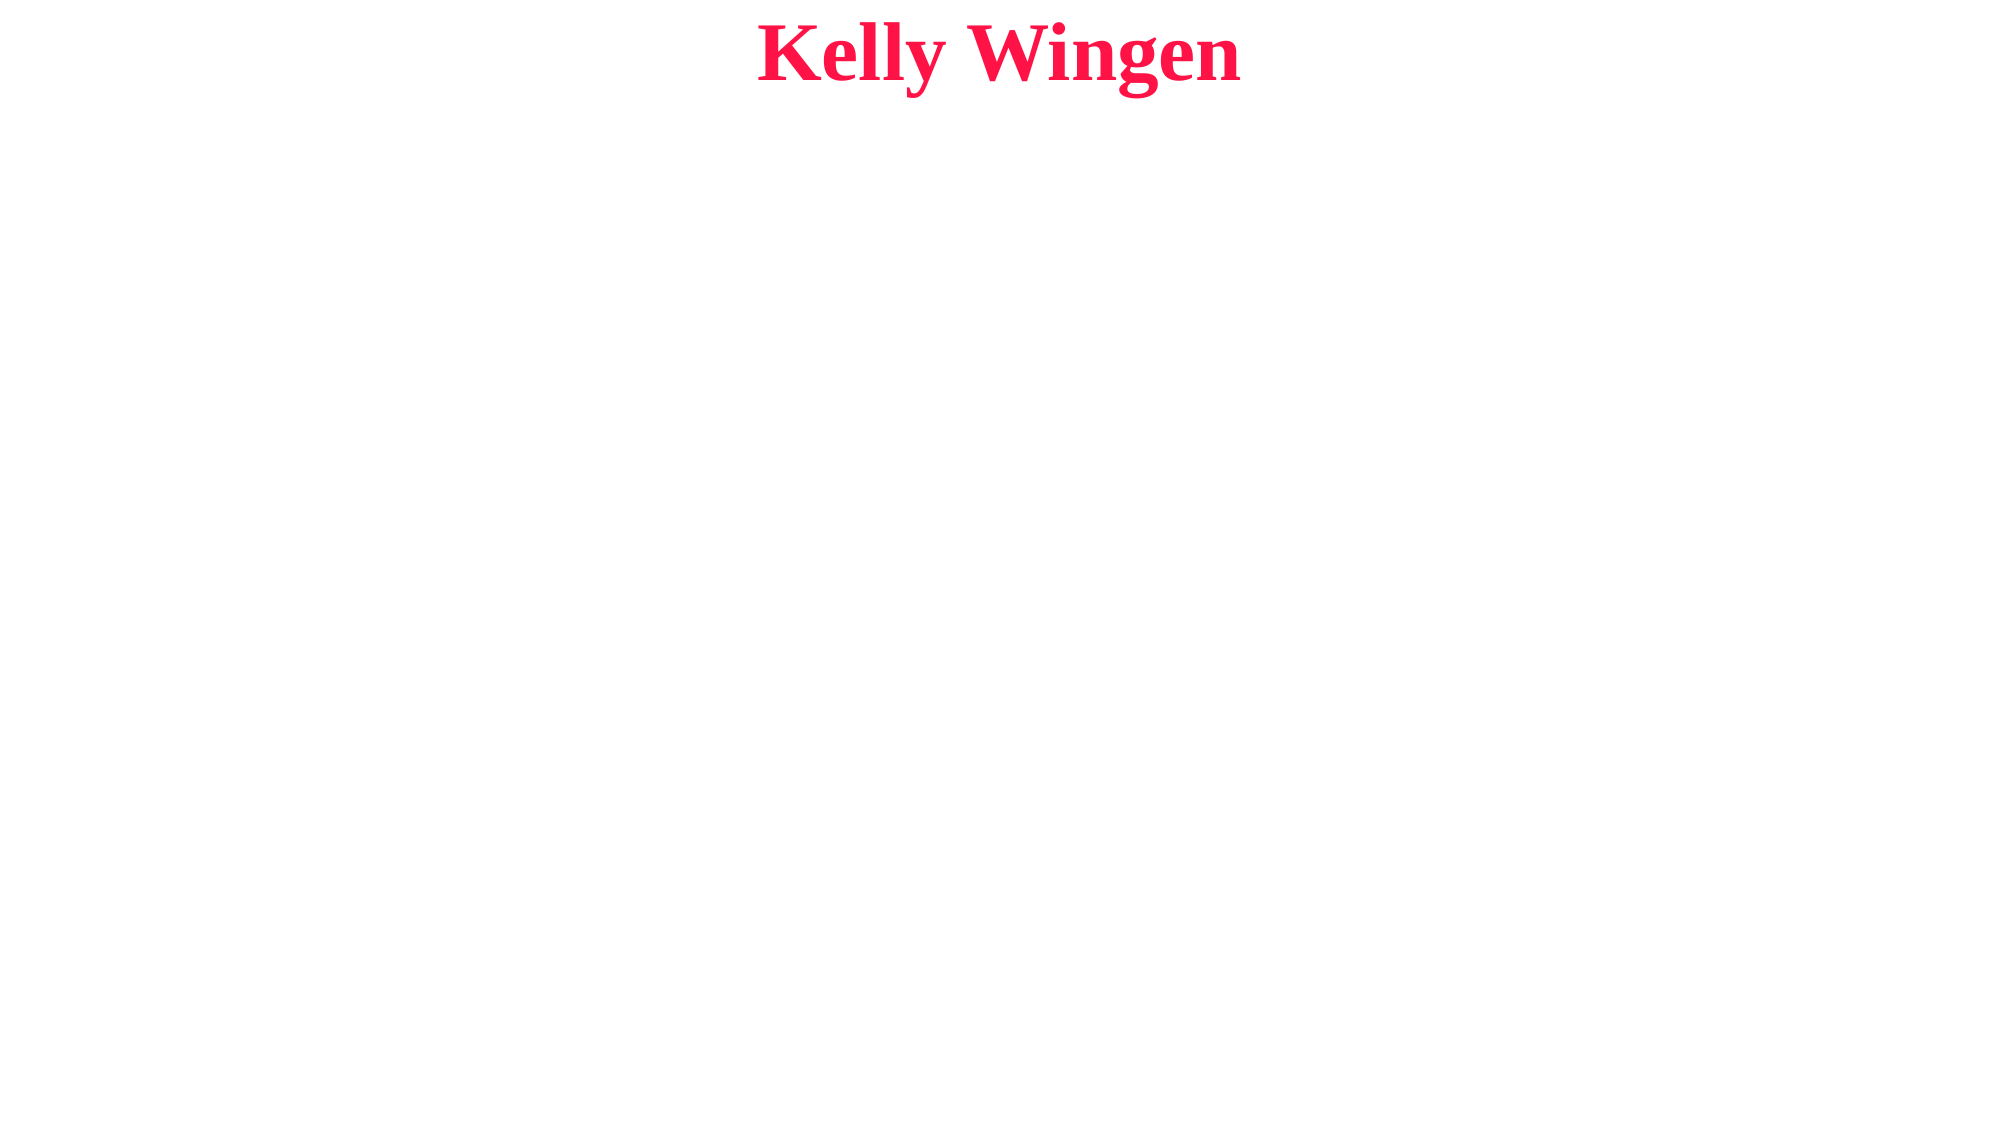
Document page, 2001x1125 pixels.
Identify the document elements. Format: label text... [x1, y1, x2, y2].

table_header Kelly Wingen [0, 0, 2000, 300]
